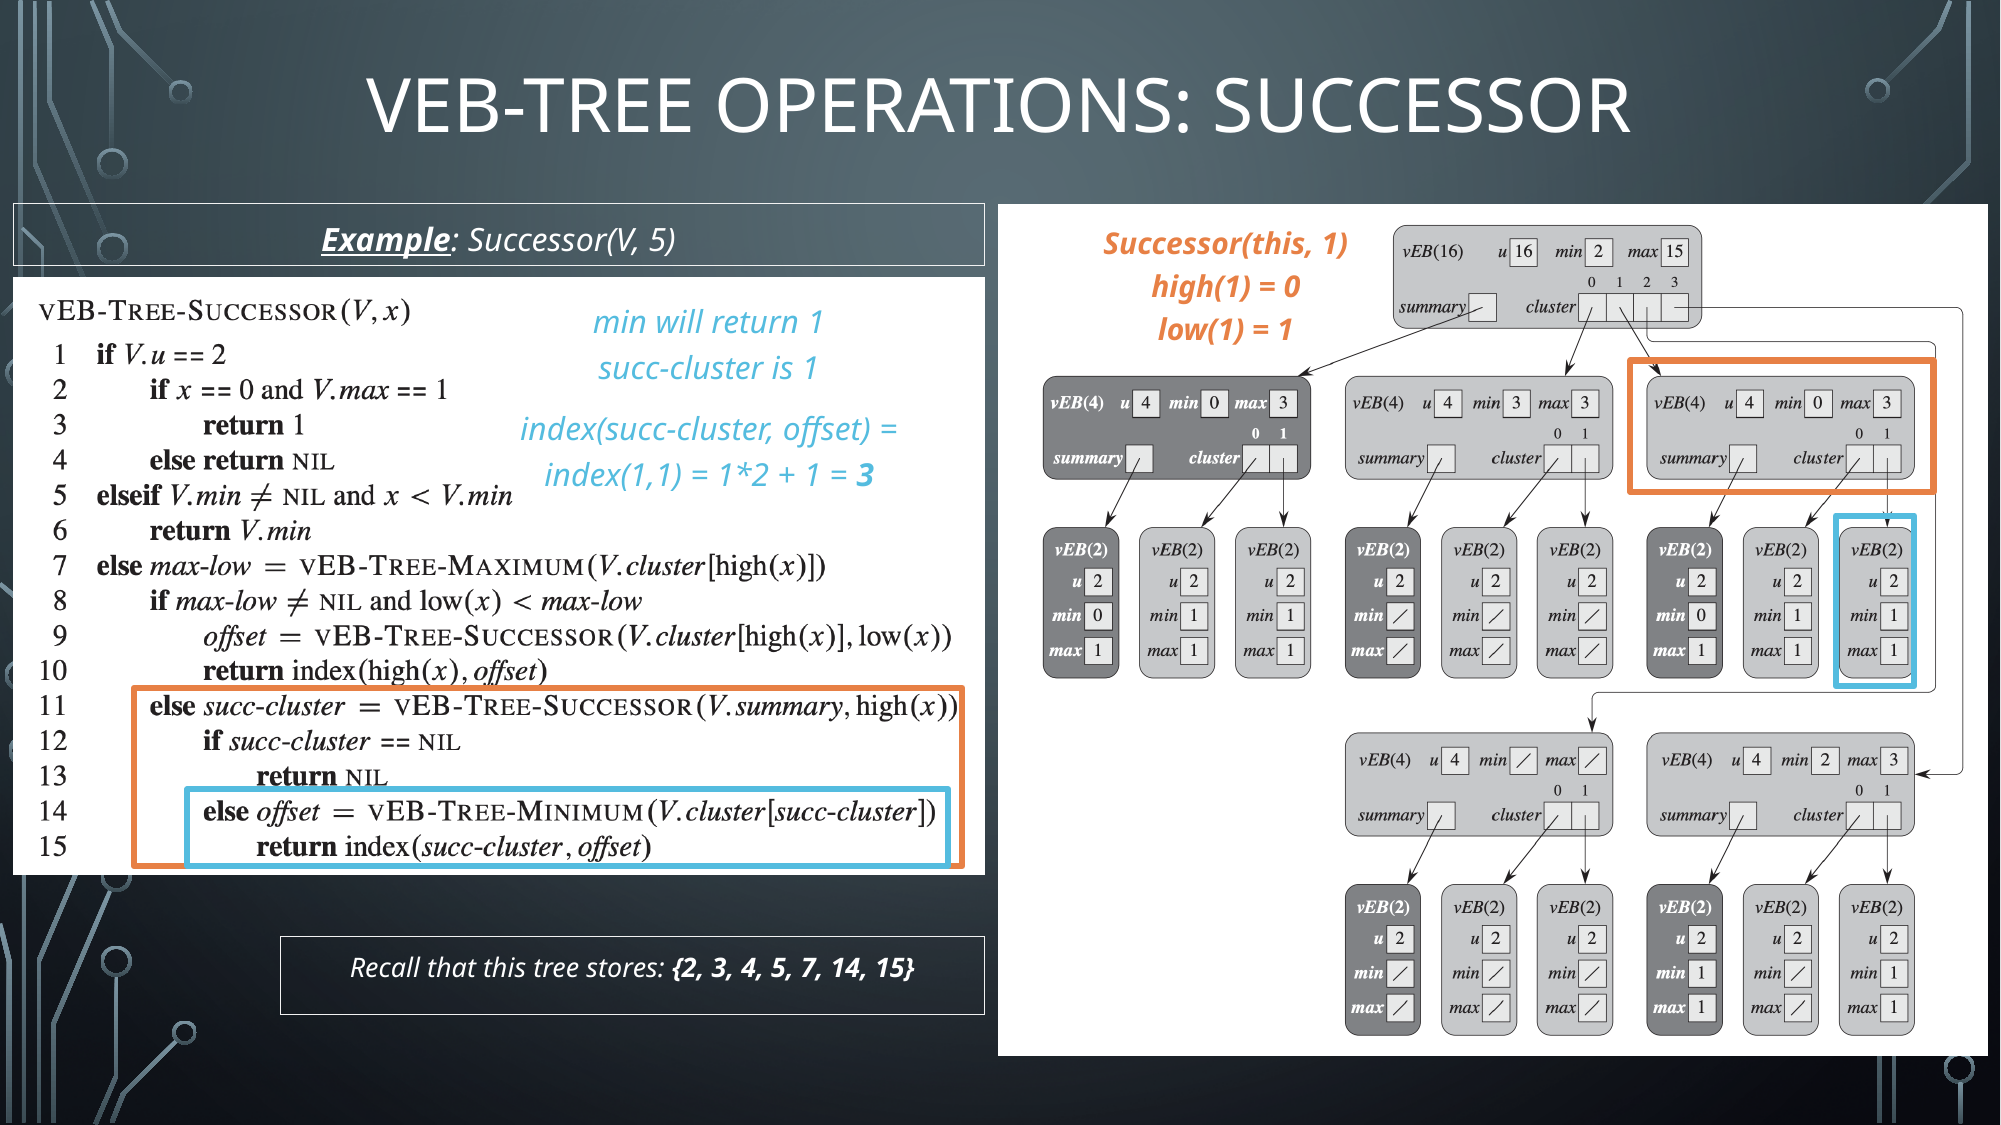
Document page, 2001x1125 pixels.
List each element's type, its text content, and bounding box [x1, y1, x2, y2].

text_box Recall that this tree stores: {2, 3, 4, 5, 7, 14, 15} [280, 936, 985, 1015]
title VEB-Tree Operations: Successor [187, 37, 1813, 179]
picture [998, 203, 1989, 1056]
text_box Example: Successor(V, 5) [13, 203, 985, 266]
picture [12, 277, 985, 875]
